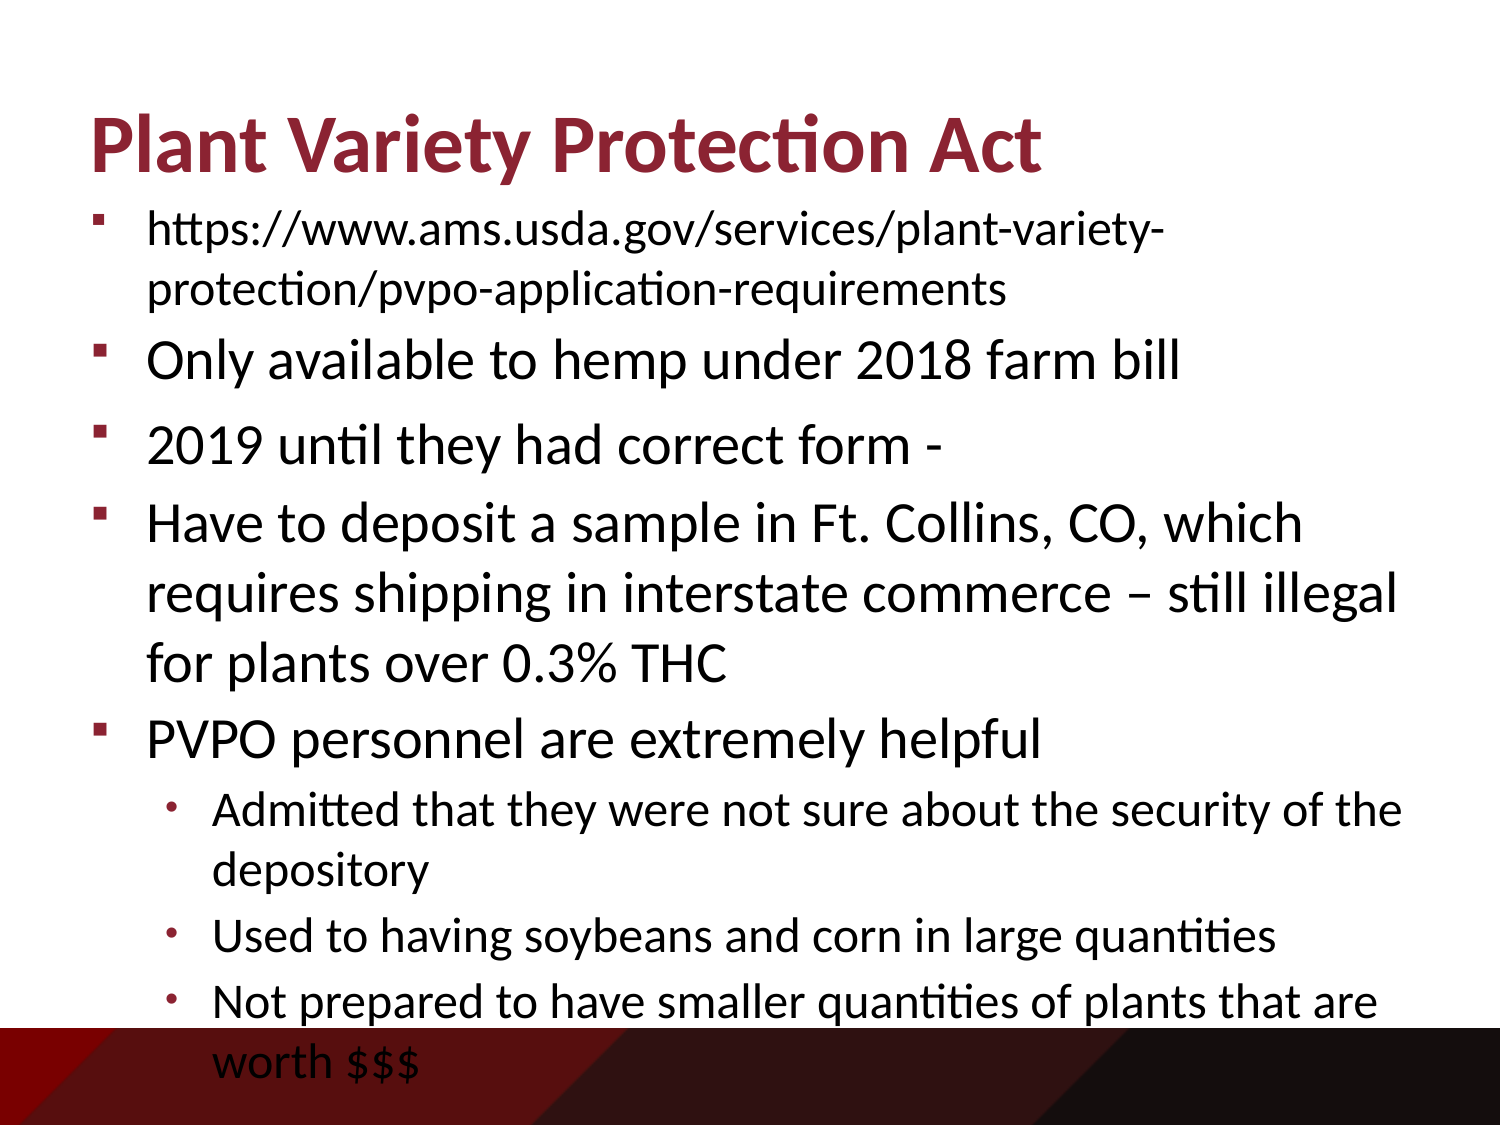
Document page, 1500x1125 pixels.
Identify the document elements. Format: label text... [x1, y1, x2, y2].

title Plant Variety Protection Act [75, 45, 1425, 187]
picture [0, 1028, 1500, 1125]
list https://www.ams.usda.gov/services/plant-variety-protection/pvpo-application-requirements Only available to hemp under 2018 farm bill 2019 until they had correct form - Have to deposit a sample in Ft. Collins, CO, which requires shipping in interstate commerce – still illegal for plants over 0.3% THC PVPO personnel are extremely helpful Admitted that they were not sure about the security of the depository Used to having soybeans and corn in large quantities Not prepared to have smaller quantities of plants that are worth $$$ [75, 187, 1425, 990]
